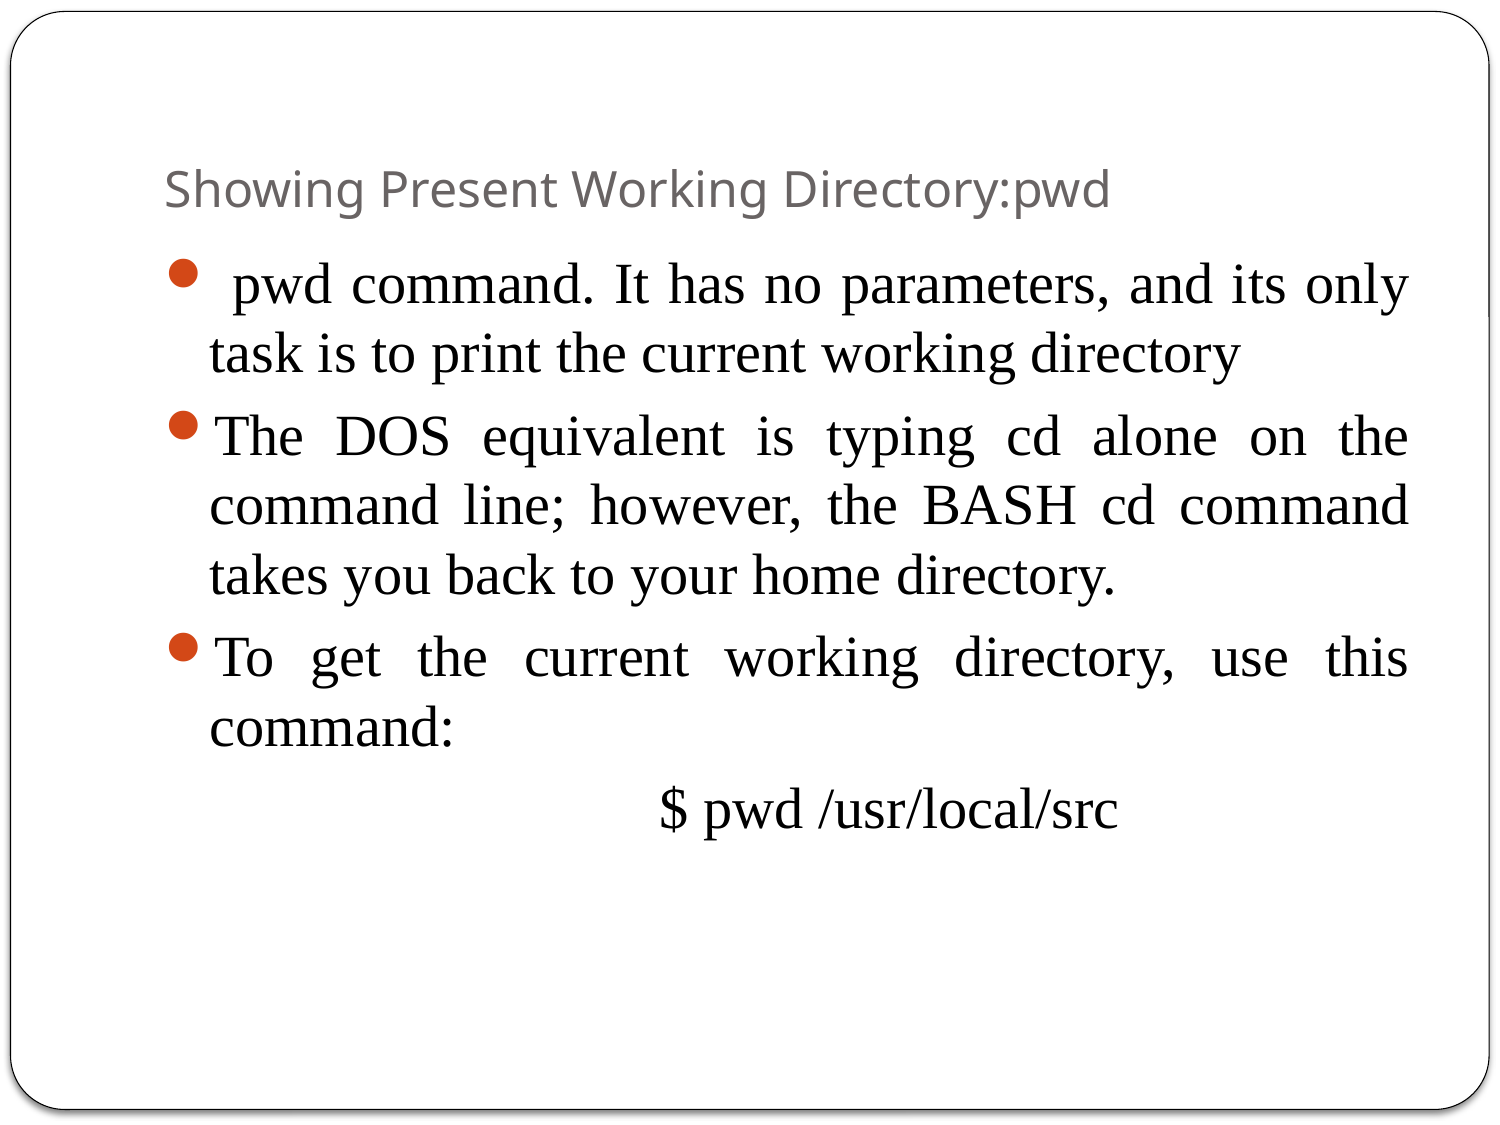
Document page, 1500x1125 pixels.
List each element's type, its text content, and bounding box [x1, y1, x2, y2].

title Showing Present Working Directory:pwd [150, 45, 1425, 233]
list pwd command. It has no parameters, and its only task is to print the current working directory The DOS equivalent is typing cd alone on the command line; however, the BASH cd command takes you back to your home directory. To get the current working directory, use this command: $ pwd /usr/local/src [150, 237, 1425, 988]
